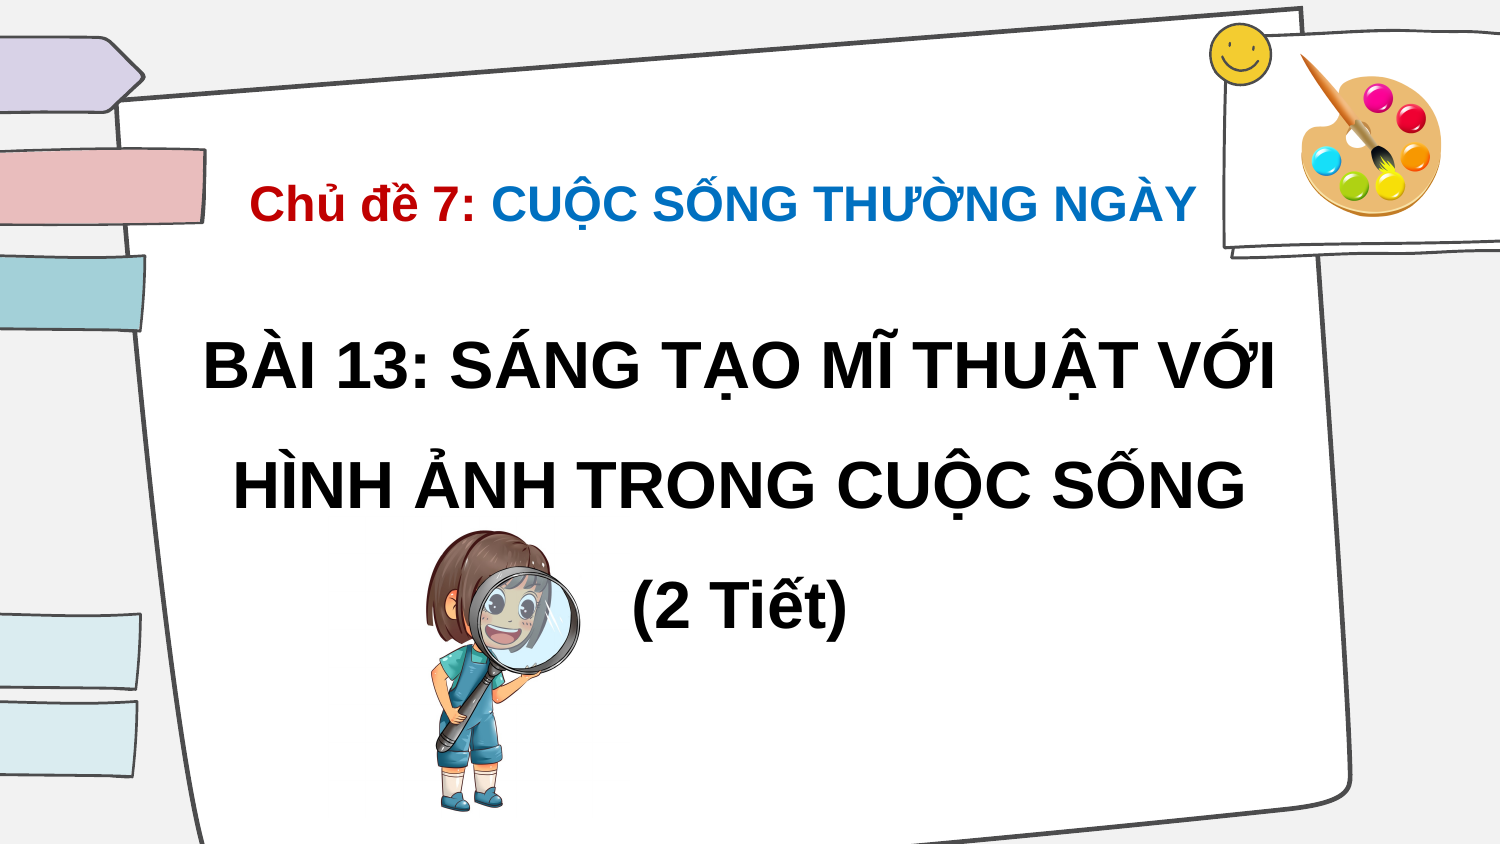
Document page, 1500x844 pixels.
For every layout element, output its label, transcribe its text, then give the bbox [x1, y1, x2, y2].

picture [328, 516, 630, 819]
text_box BÀI 13: SÁNG TẠO MĨ THUẬT VỚI HÌNH ẢNH TRONG CUỘC SỐNG (2 Tiết) [176, 275, 1305, 650]
text_box Chủ đề 7: CUỘC SỐNG THƯỜNG NGÀY [142, 163, 1305, 274]
picture [1259, 16, 1485, 257]
